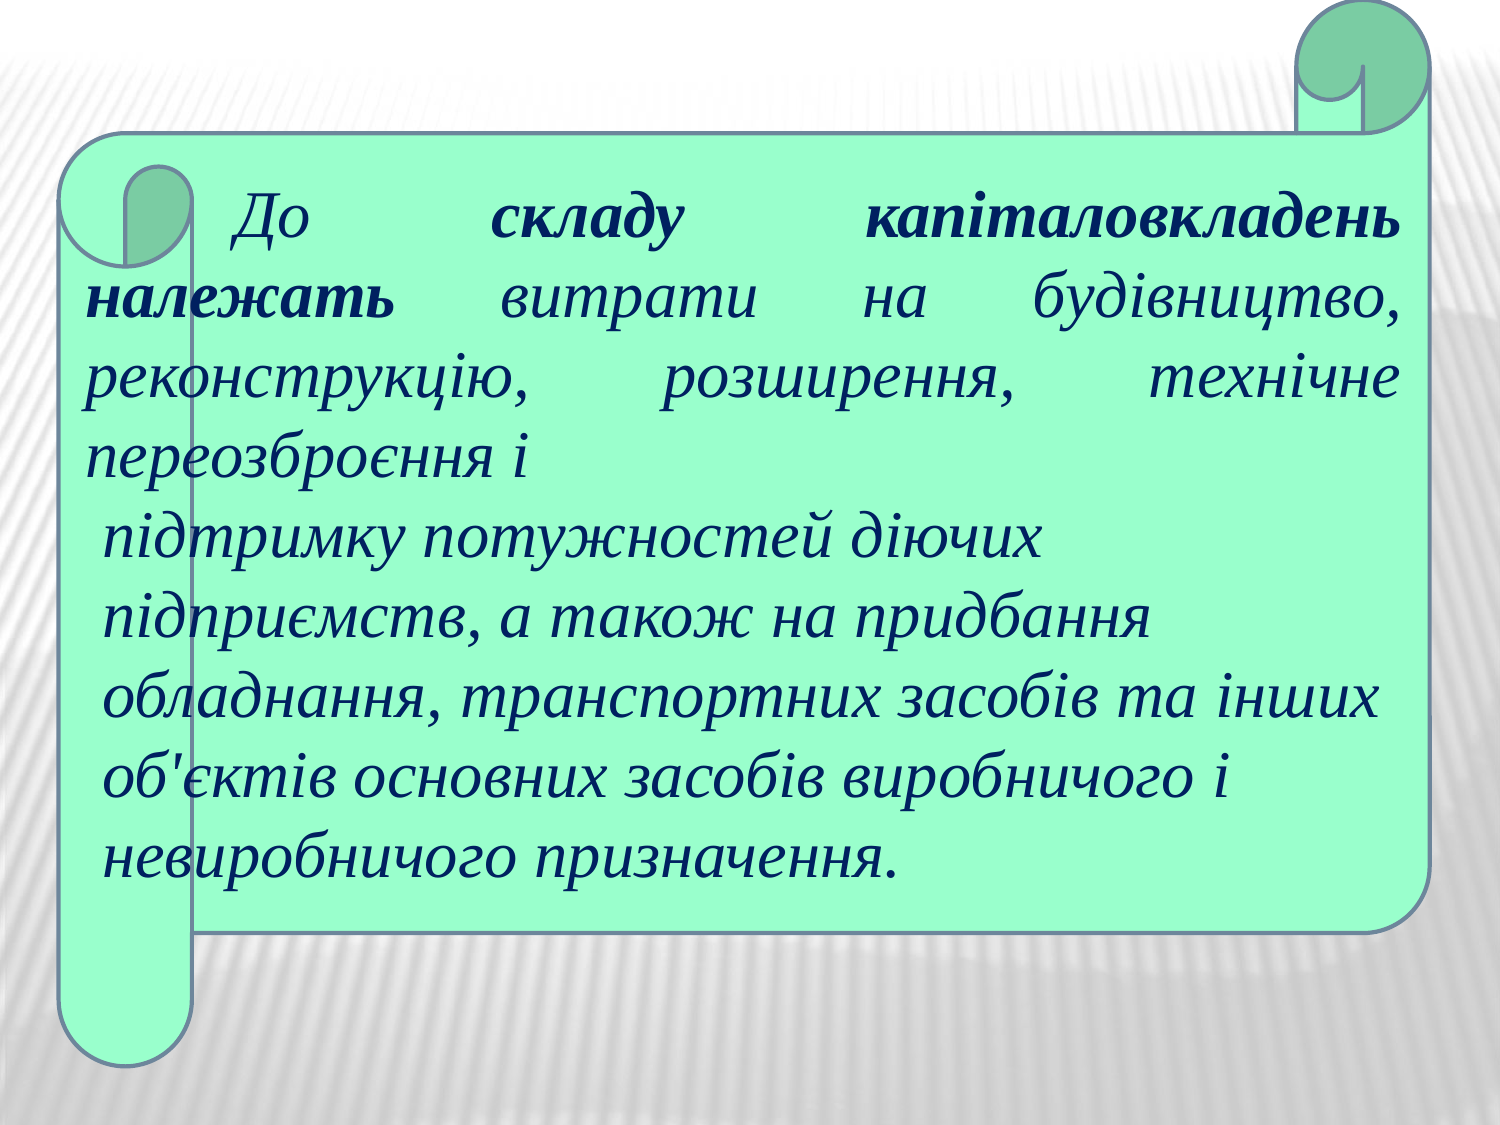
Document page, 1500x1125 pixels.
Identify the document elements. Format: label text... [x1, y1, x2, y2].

text_box [56, 0, 1432, 1069]
text_box До складу капіталовкладень належать витрати на будівництво, реконструкцію, розширення, технічне переозброєння і підтримку потужностей діючих підприємств, а також на придбання обладнання, транспортних засобів та інших об'єктів основних засобів виробничого і невиробничого призначення. [70, 163, 1418, 898]
